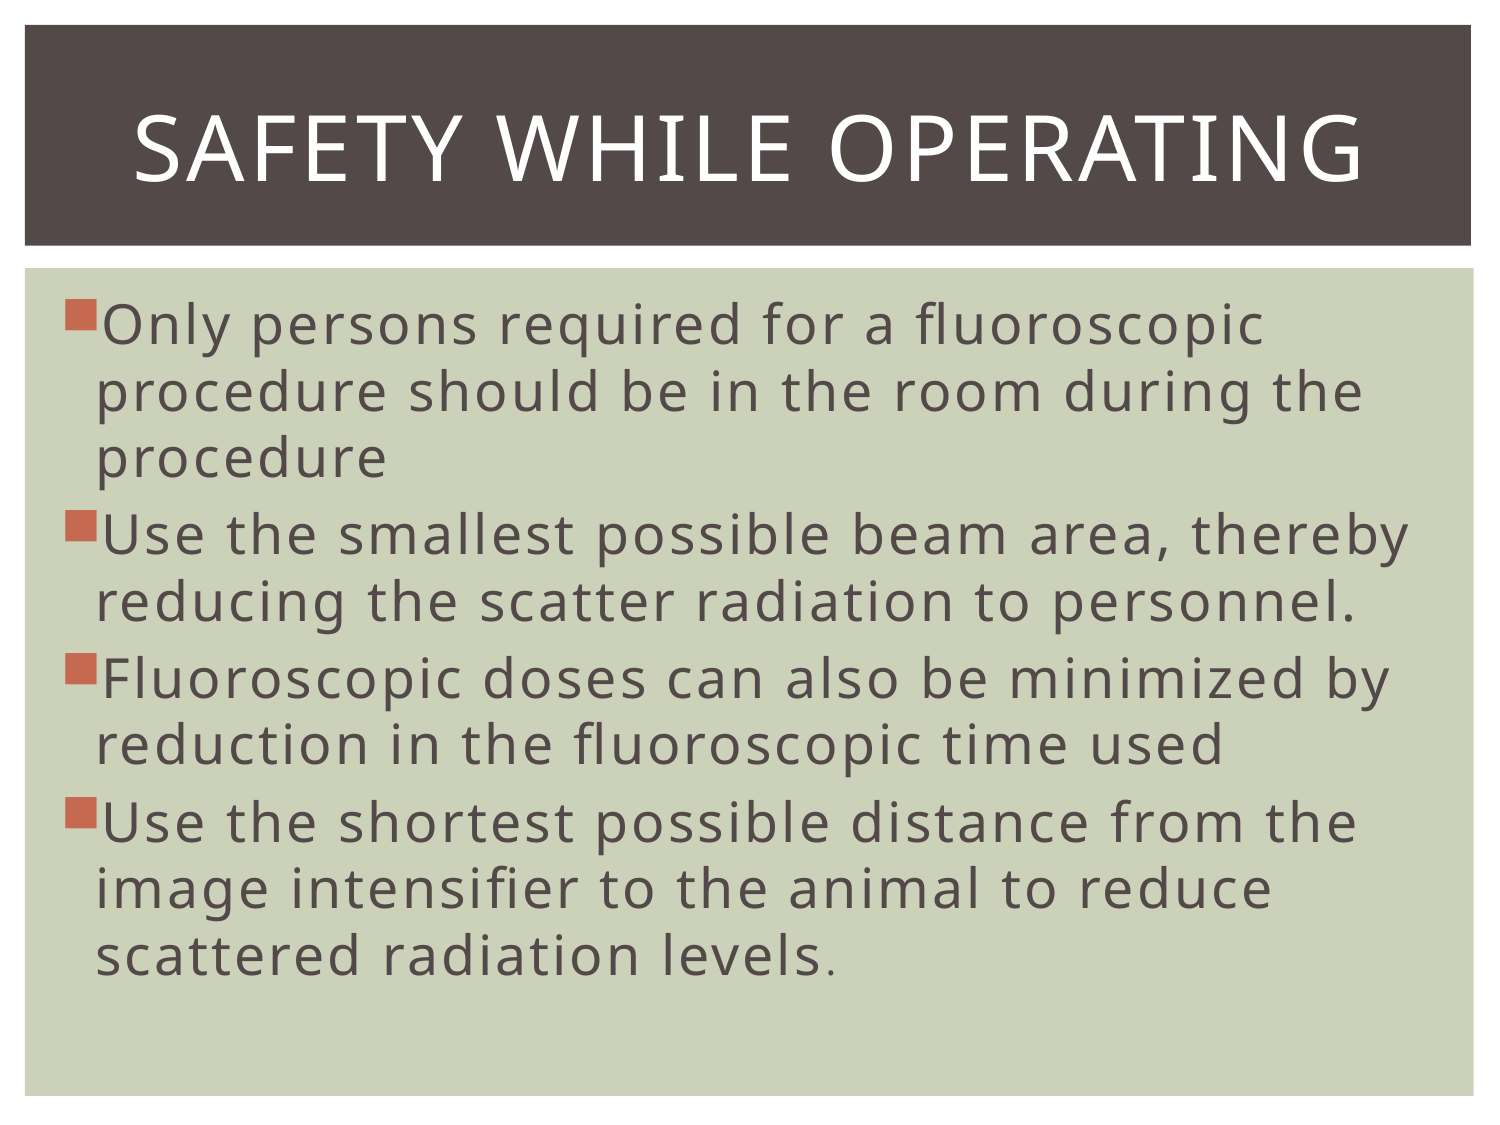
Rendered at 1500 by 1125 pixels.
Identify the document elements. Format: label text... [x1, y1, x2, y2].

list Only persons required for a fluoroscopic procedure should be in the room during the procedure Use the smallest possible beam area, thereby reducing the scatter radiation to personnel. Fluoroscopic doses can also be minimized by reduction in the fluoroscopic time used Use the shortest possible distance from the image intensifier to the animal to reduce scattered radiation levels. [37, 281, 1463, 1005]
title Safety while operating [62, 58, 1438, 232]
